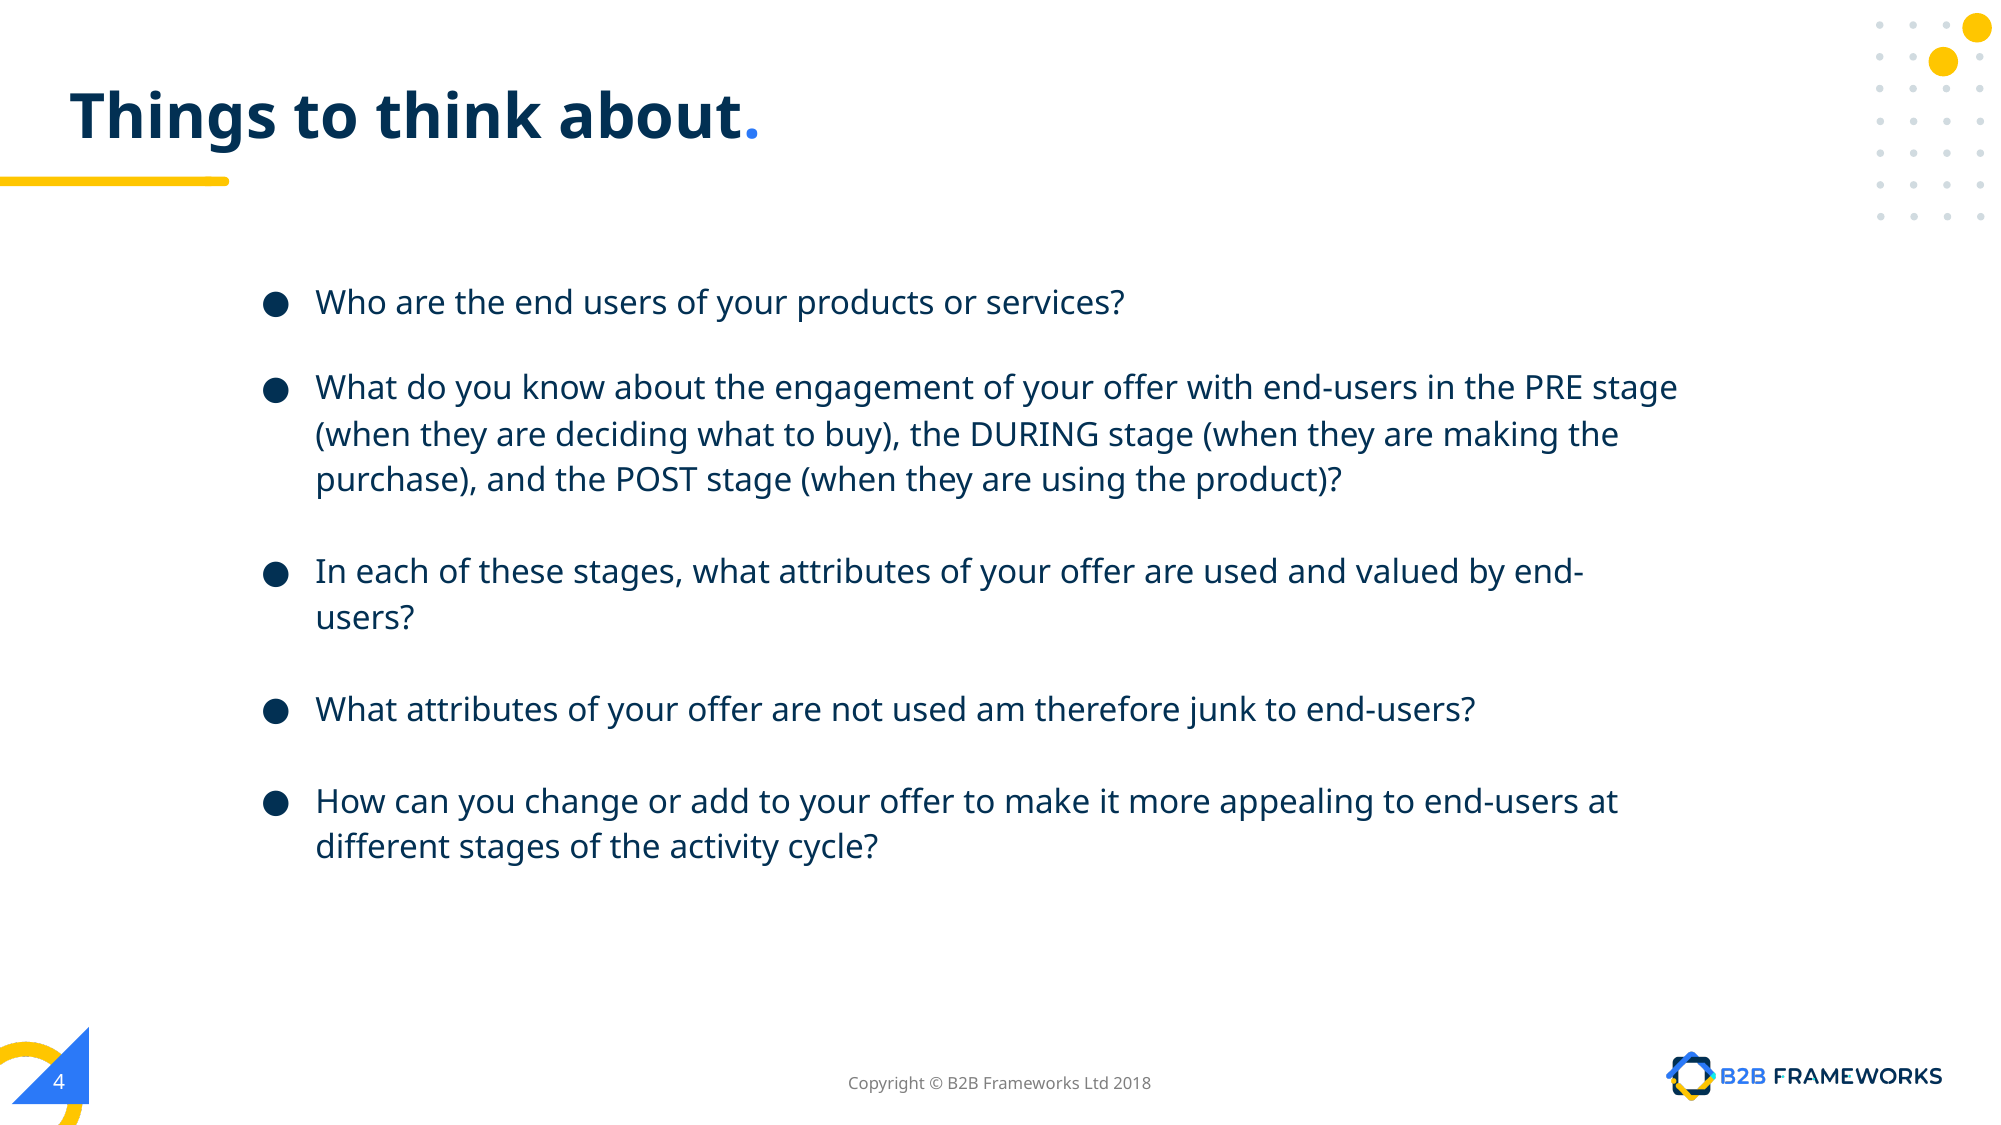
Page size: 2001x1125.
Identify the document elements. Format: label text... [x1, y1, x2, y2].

text_box Who are the end users of your products or services? What do you know about the engagement of your offer with end-users in the PRE stage (when they are deciding what to buy), the DURING stage (when they are making the purchase), and the POST stage (when they are using the product)? In each of these stages, what attributes of your offer are used and valued by end-users? What attributes of your offer are not used am therefore junk to end-users? How can you change or add to your offer to make it more appealing to end-users at different stages of the activity cycle? [225, 267, 1699, 874]
title Things to think about. [54, 77, 901, 168]
slide_number ‹#› [38, 1052, 488, 1113]
picture [1655, 1040, 1952, 1111]
footer Copyright © B2B Frameworks Ltd 2018 [662, 1052, 1338, 1113]
picture [0, 1041, 84, 1125]
